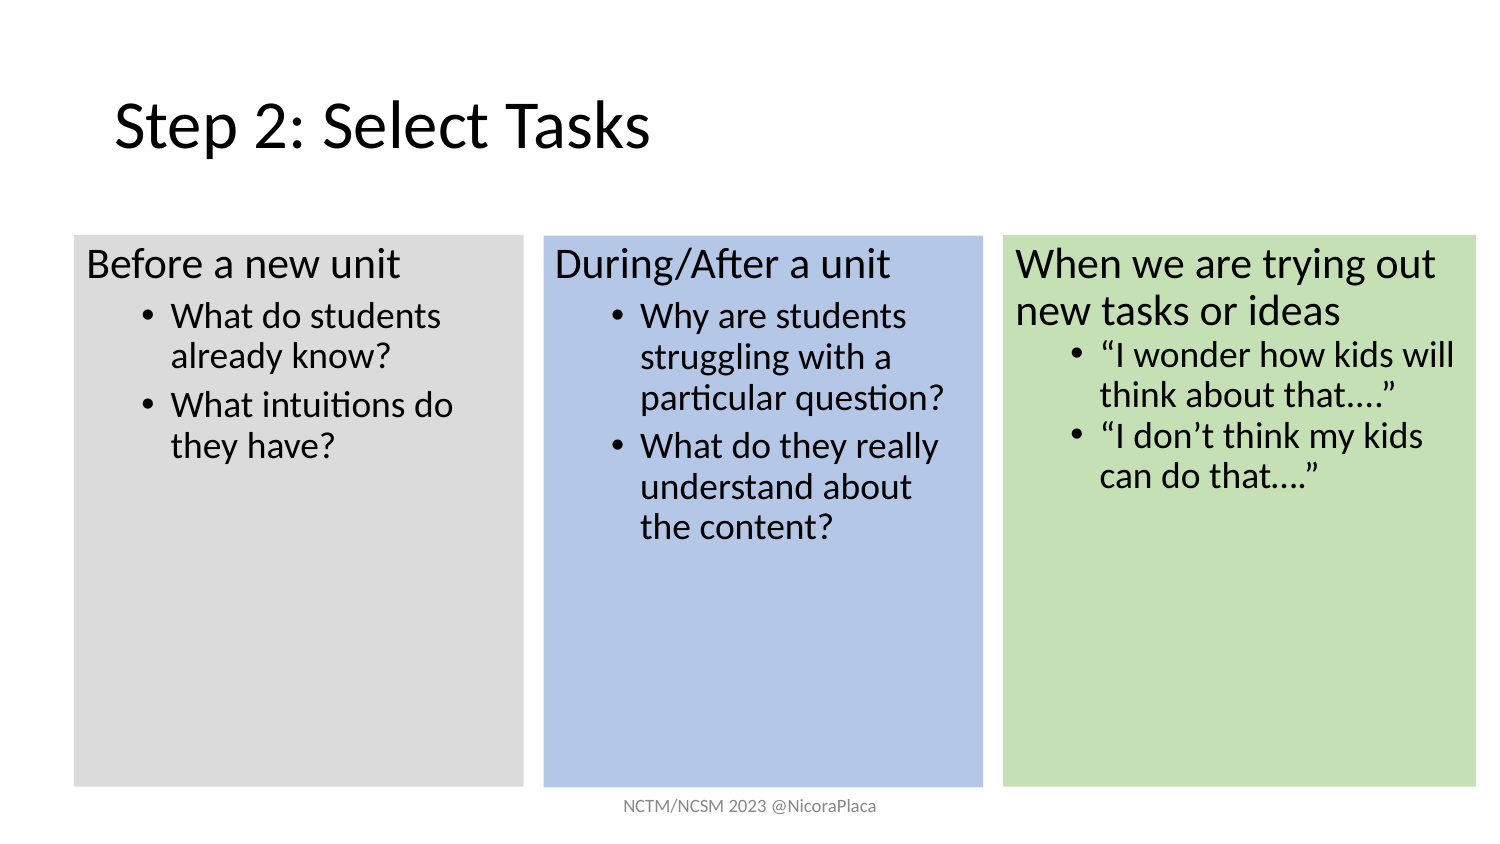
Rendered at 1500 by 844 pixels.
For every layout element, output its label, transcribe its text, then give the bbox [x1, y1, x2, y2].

title Step 2: Select Tasks [103, 44, 1397, 208]
text_box During/After a unit Why are students struggling with a particular question? What do they really understand about the content? [543, 235, 984, 788]
footer NCTM/NCSM 2023 @NicoraPlaca [496, 782, 1004, 827]
text_box When we are trying out new tasks or ideas “I wonder how kids will think about that....” “I don’t think my kids can do that….” [1003, 234, 1477, 787]
list Before a new unit What do students already know? What intuitions do they have? [73, 234, 524, 787]
